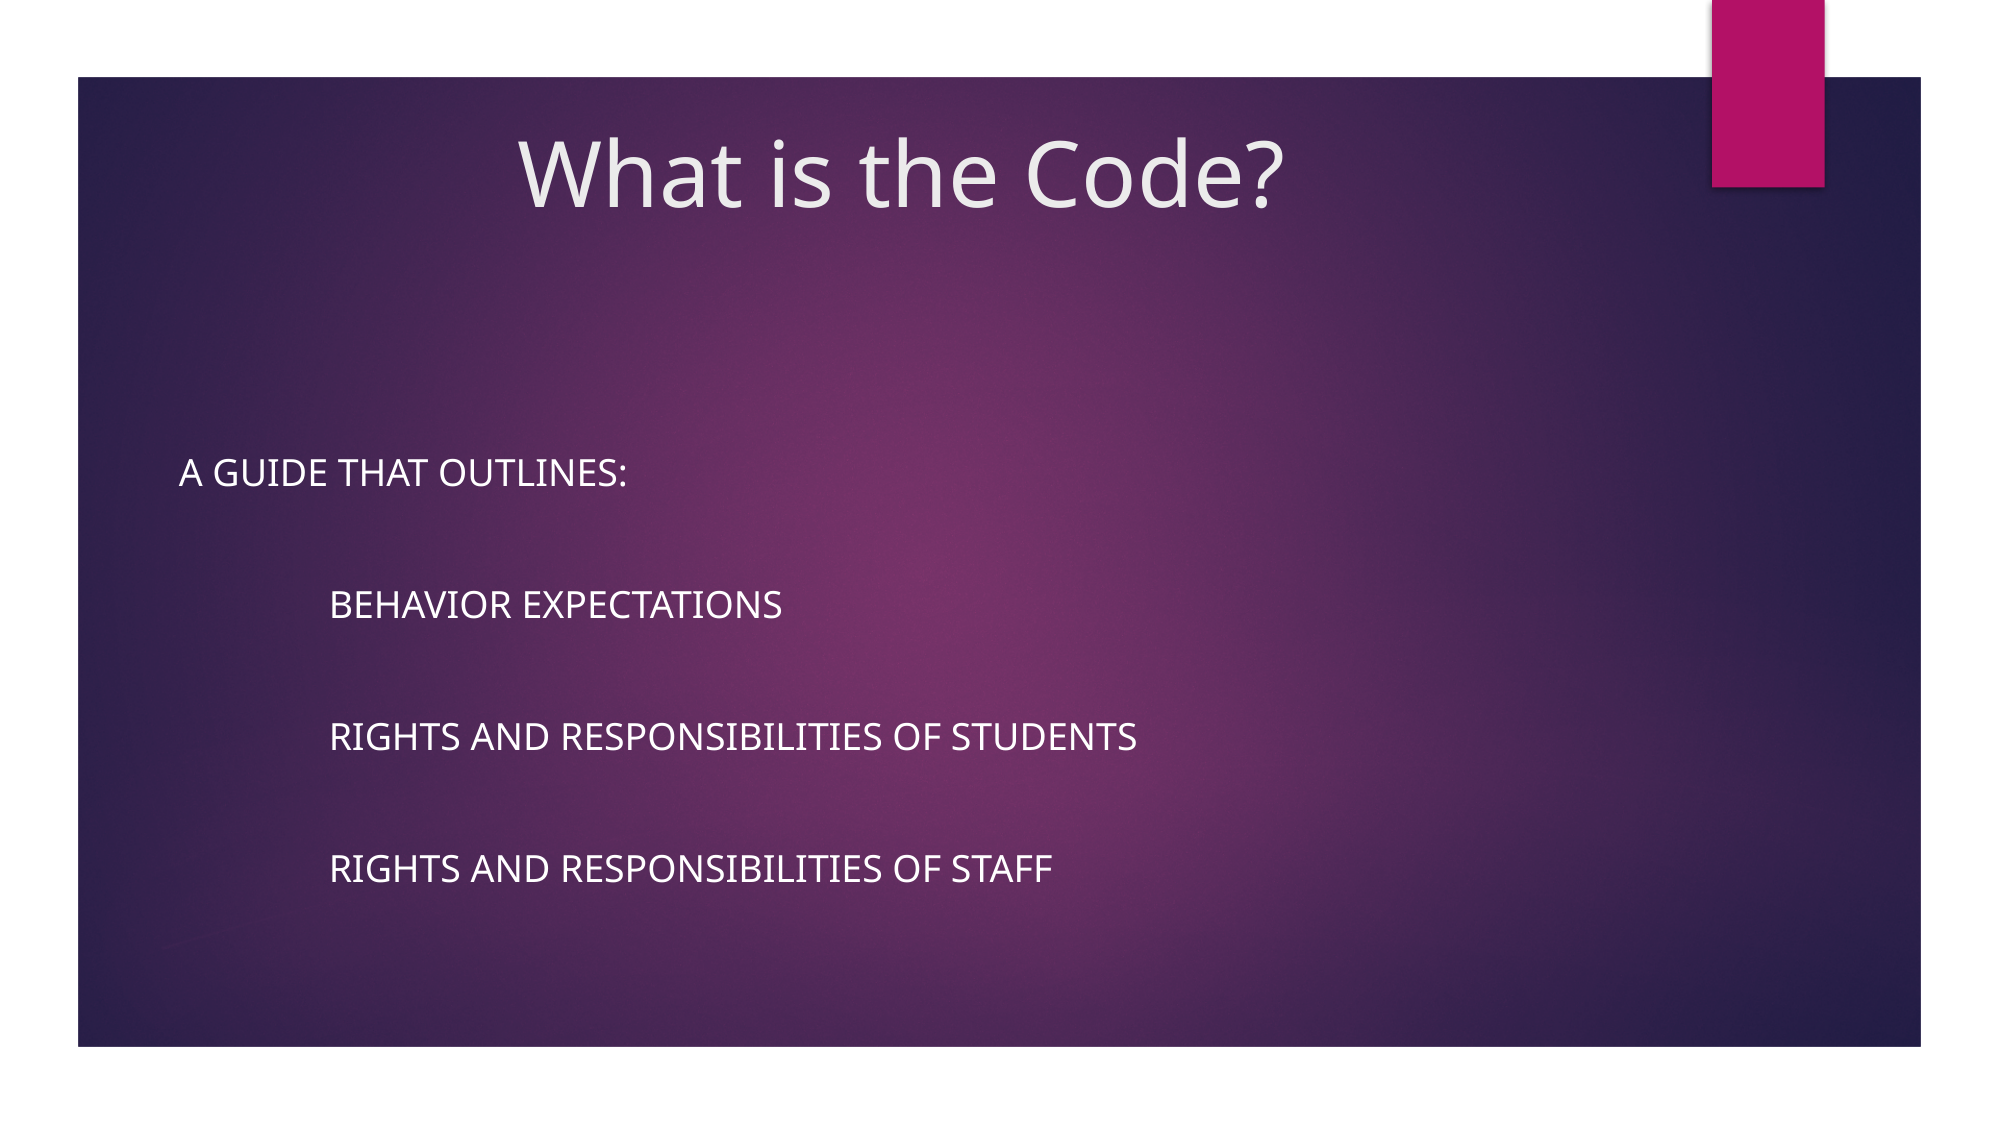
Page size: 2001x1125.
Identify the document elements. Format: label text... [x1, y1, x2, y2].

title What is the Code? [189, 111, 1638, 234]
subtitle A guide that outlines: Behavior expectations RIGHTS AND RESPONSIBILITIES OF STUDENTS RIGHTS AND RESPONSIBILITIES OF STAFF [163, 376, 1612, 981]
